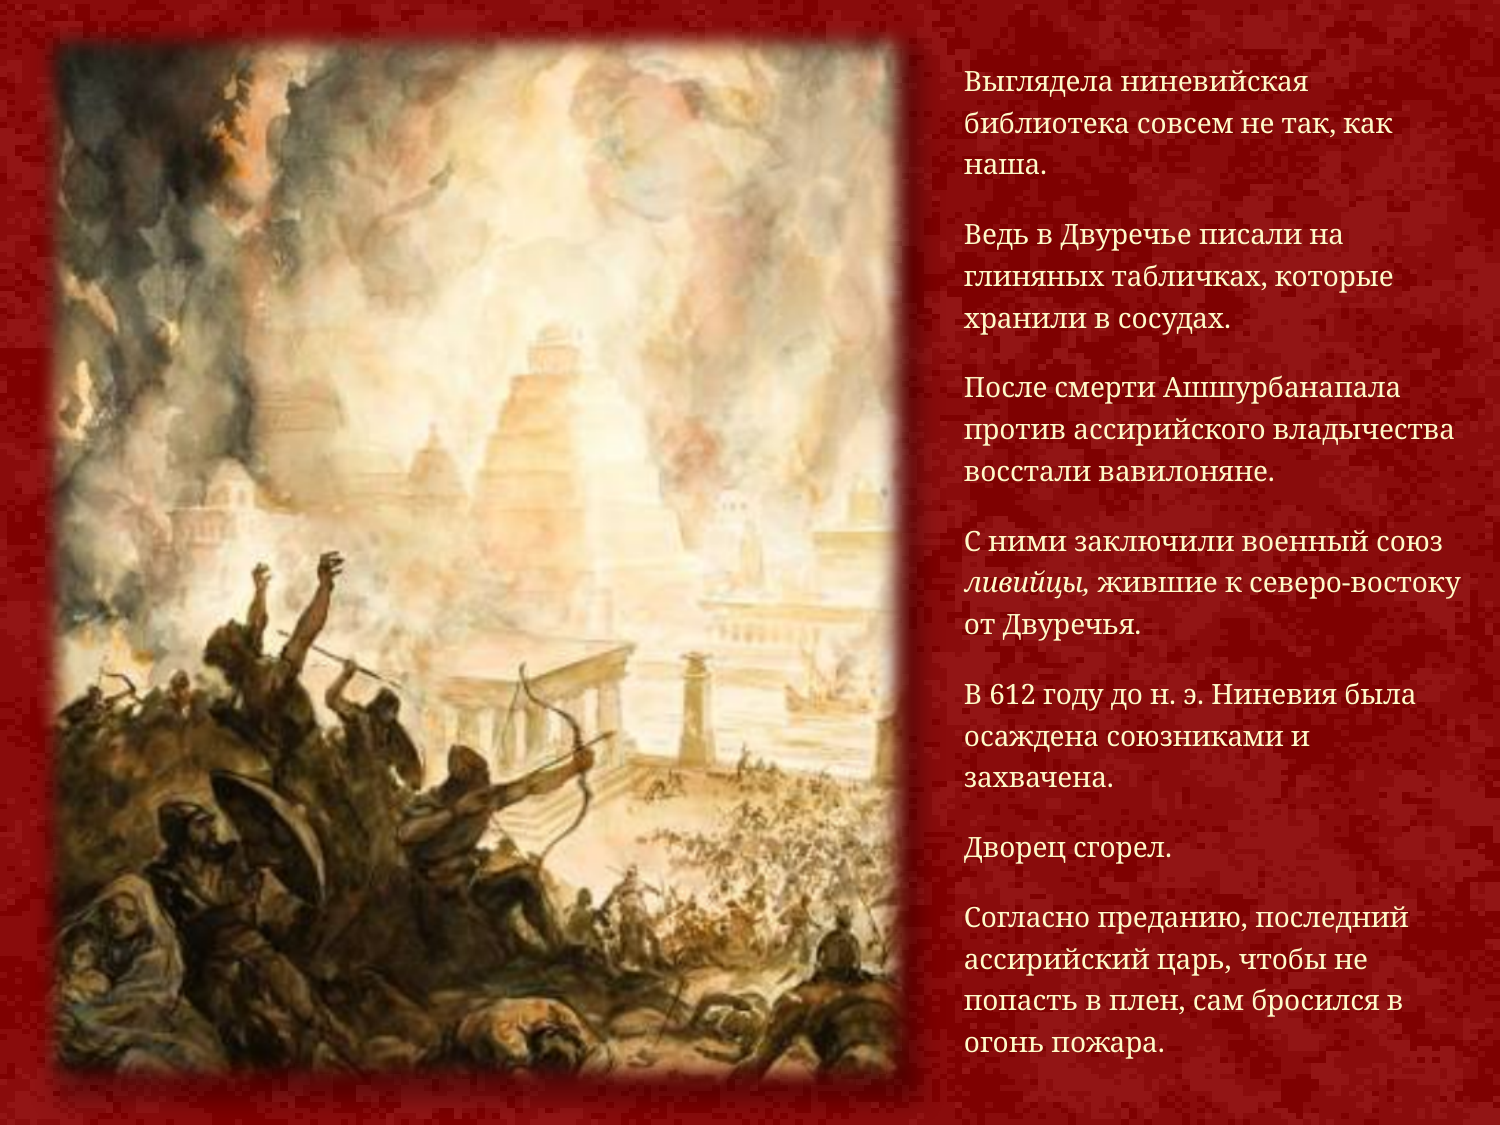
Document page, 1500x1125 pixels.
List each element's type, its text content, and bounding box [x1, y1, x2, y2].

picture [0, 0, 1500, 1125]
list Выглядела ниневийская библиотека совсем не так, как наша. Ведь в Двуречье писали на глиняных табличках, которые хранили в сосудах. После смерти Ашшурбанапала против ассирийского владычества восстали вавилоняне. С ними заключили военный союз ливийцы, жившие к северо-вос­току от Двуречья. В 612 году до н. э. Ниневия была осаждена союзниками и захвачена. Дворец сгорел. Согласно преданию, последний ассирийский царь, чтобы не попасть в плен, сам бросился в огонь пожара. [949, 23, 1477, 1090]
